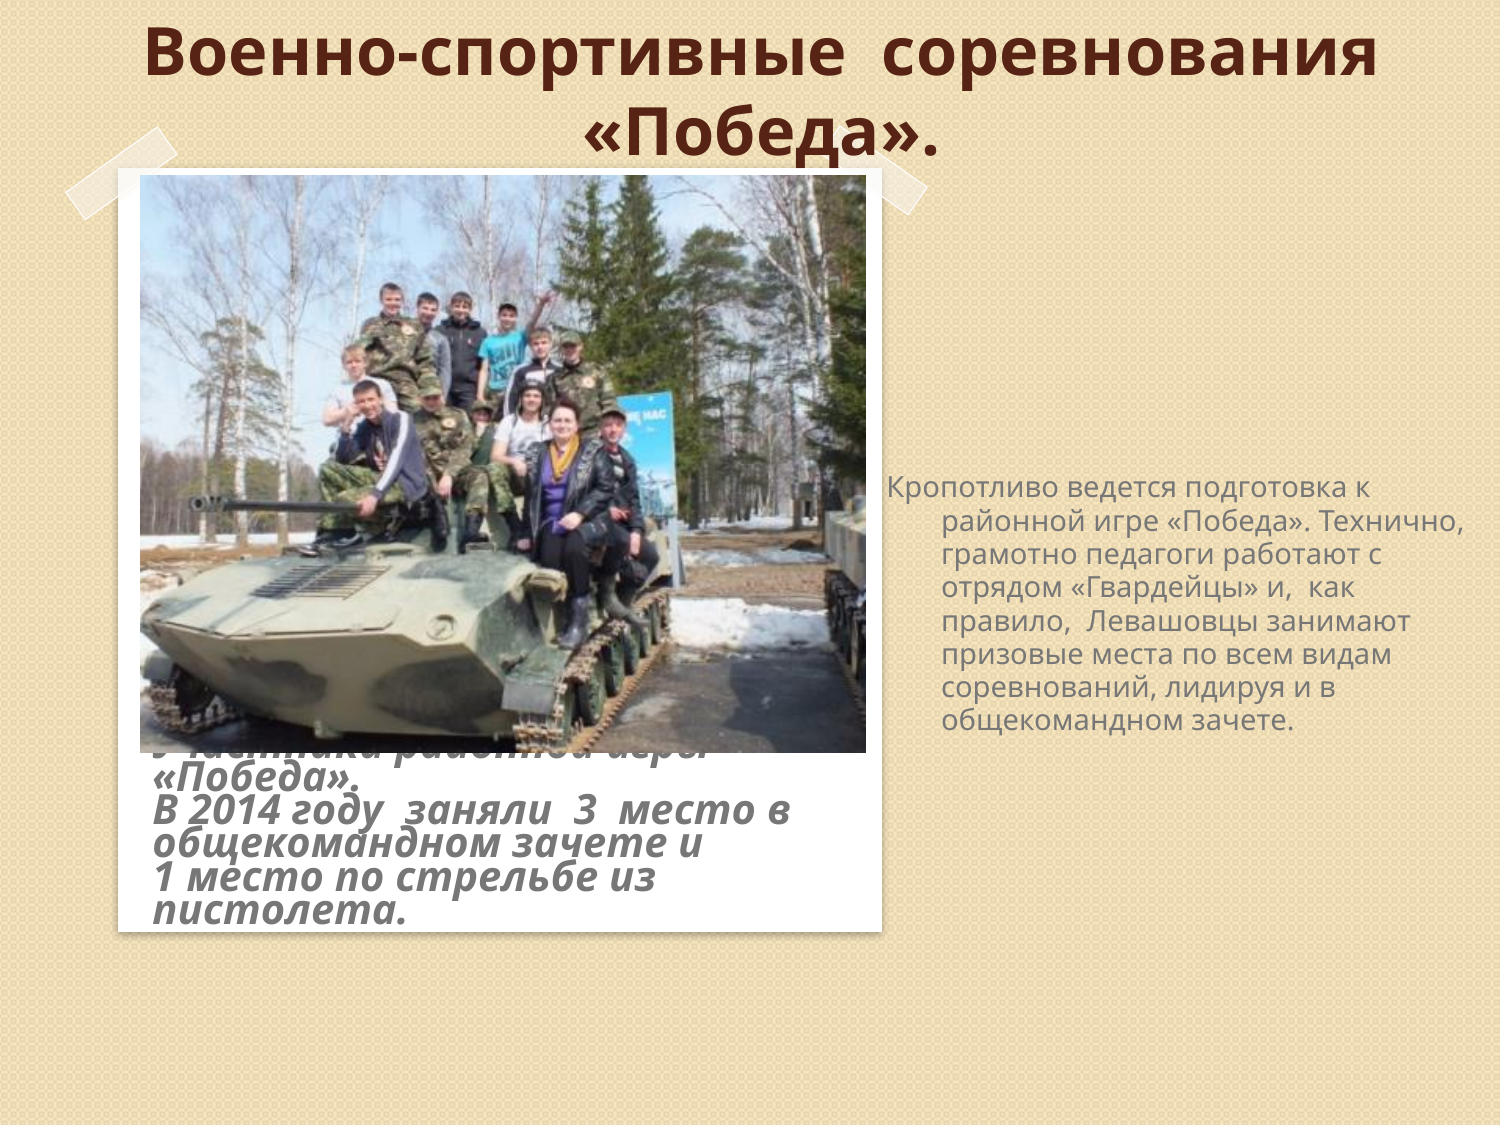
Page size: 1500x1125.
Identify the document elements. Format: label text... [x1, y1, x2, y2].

list Кропотливо ведется подготовка к районной игре «Победа». Технично, грамотно педагоги работают с отрядом «Гвардейцы» и, как правило, Левашовцы занимают призовые места по всем видам соревнований, лидируя и в общекомандном зачете. [855, 163, 1500, 1044]
picture [140, 175, 866, 753]
title Военно-спортивные соревнования «Победа». [93, 46, 1430, 176]
list Участники районной игры «Победа». В 2014 году заняли 3 место в общекомандном зачете и 1 место по стрельбе из пистолета. [137, 761, 855, 962]
